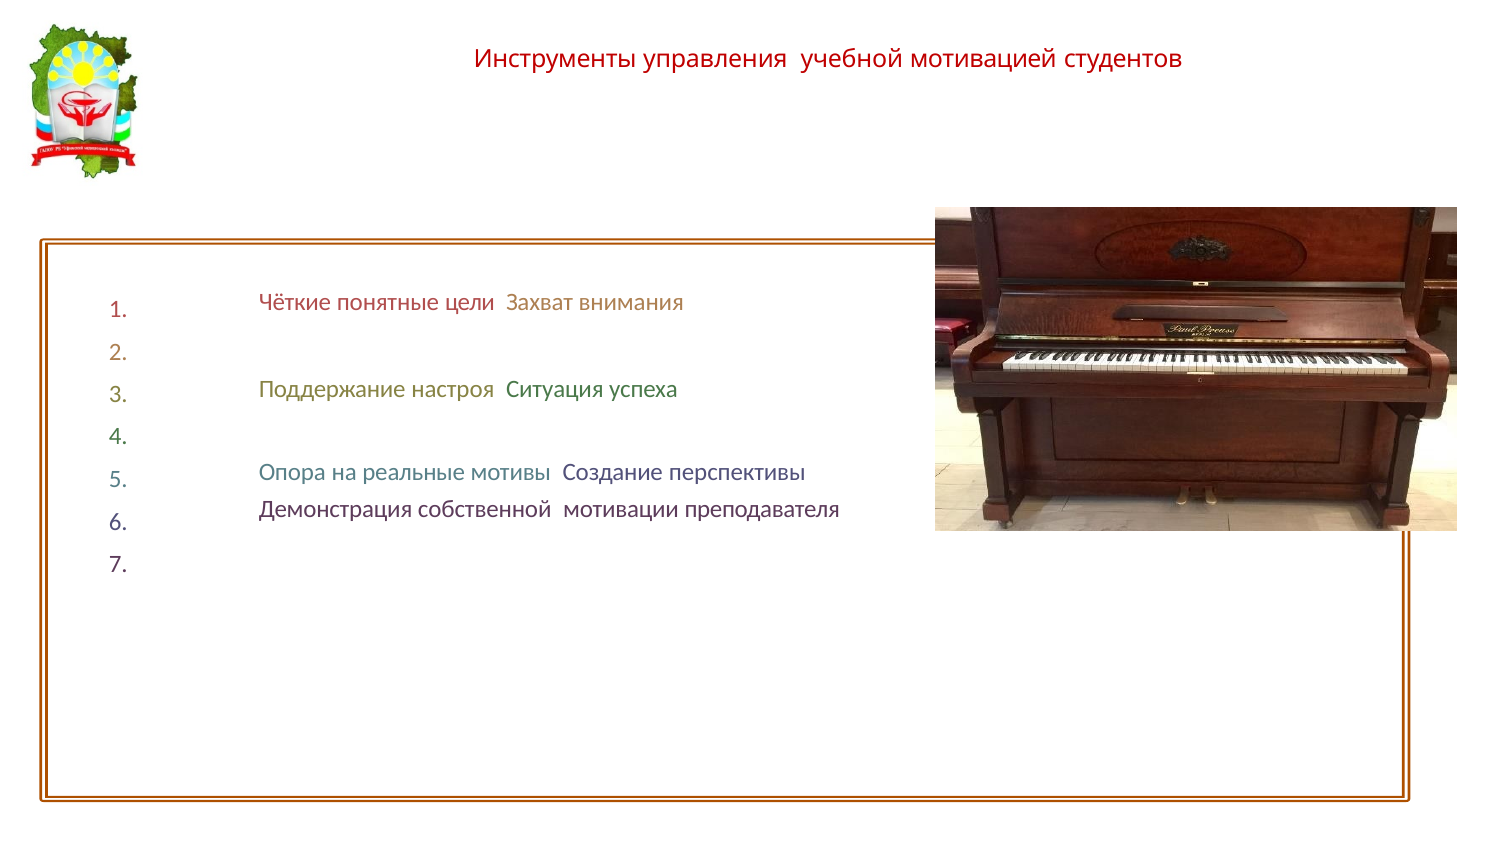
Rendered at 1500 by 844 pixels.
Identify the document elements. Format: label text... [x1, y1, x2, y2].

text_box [39, 207, 1457, 803]
picture [17, 19, 152, 186]
title Инструменты управления учебной мотивацией студентов [384, 40, 1361, 184]
